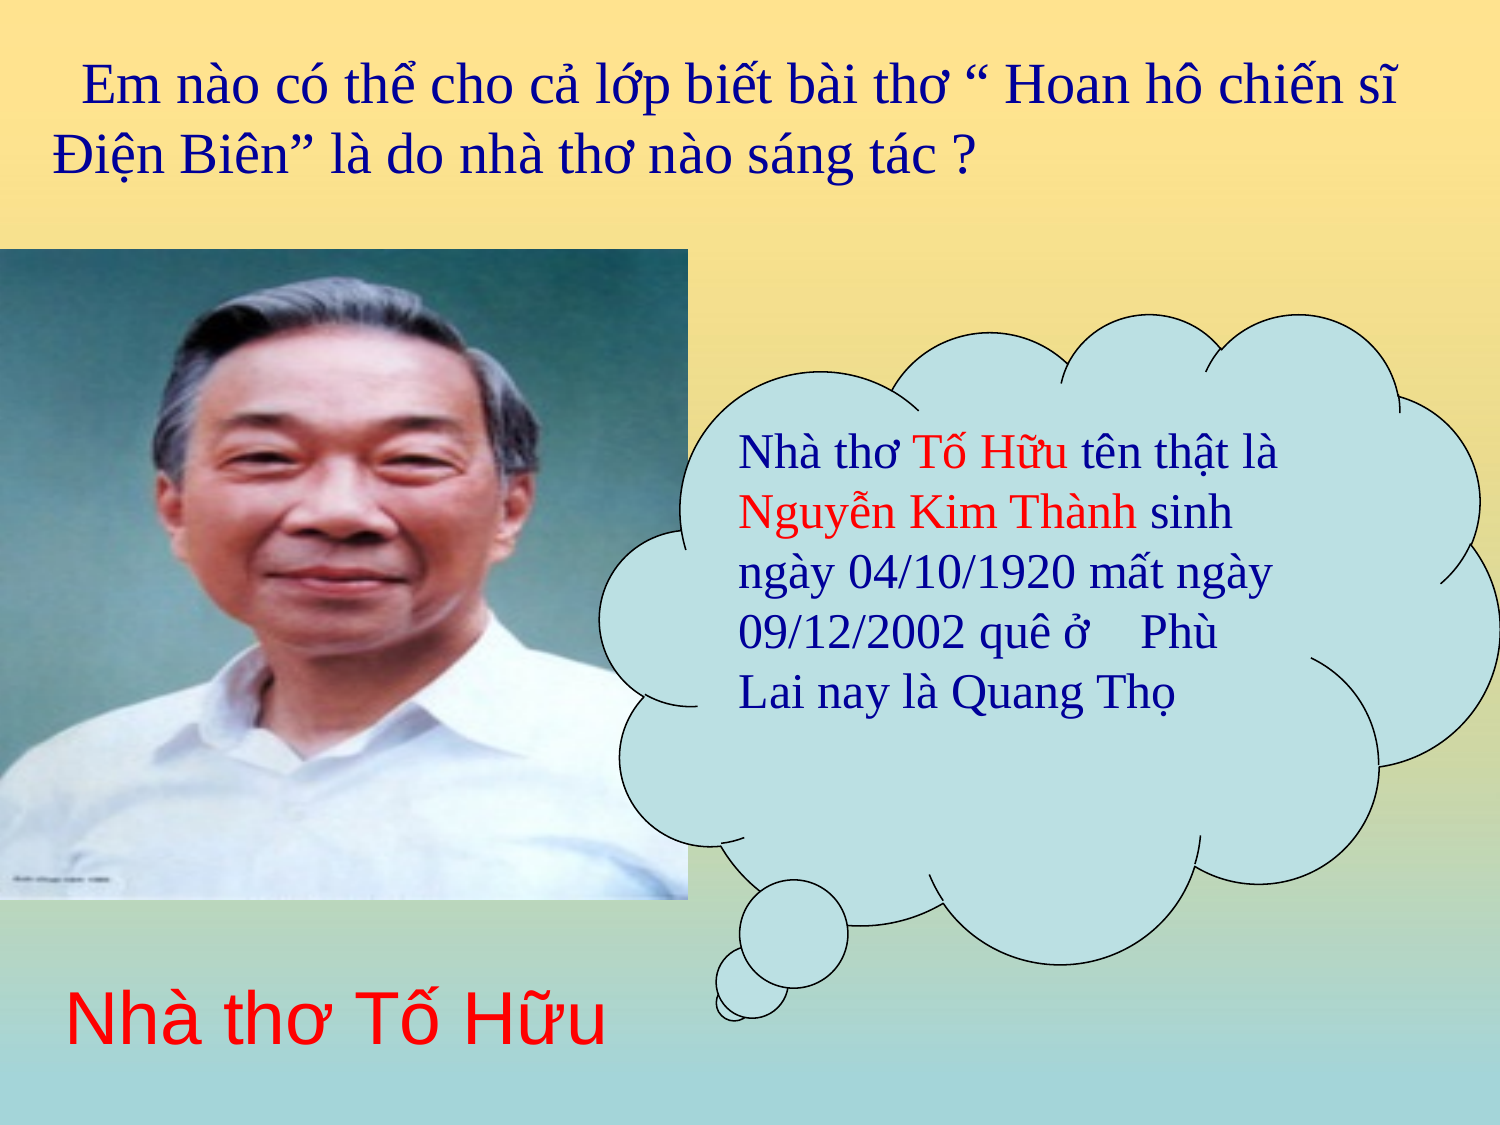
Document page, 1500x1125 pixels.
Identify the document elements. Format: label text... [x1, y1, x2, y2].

picture [0, 0, 1500, 1125]
text_box Nhà thơ Tố Hữu [49, 962, 663, 1068]
text_box Nhà thơ Tố Hữu tên thật là Nguyễn Kim Thành sinh ngày 04/10/1920 mất ngày 09/12/2002 quê ở Phù Lai nay là Quang Thọ [691, 314, 1500, 1021]
text_box Em nào có thể cho cả lớp biết bài thơ “ Hoan hô chiến sĩ Điện Biên” là do nhà thơ nào sáng tác ? [37, 37, 1463, 193]
